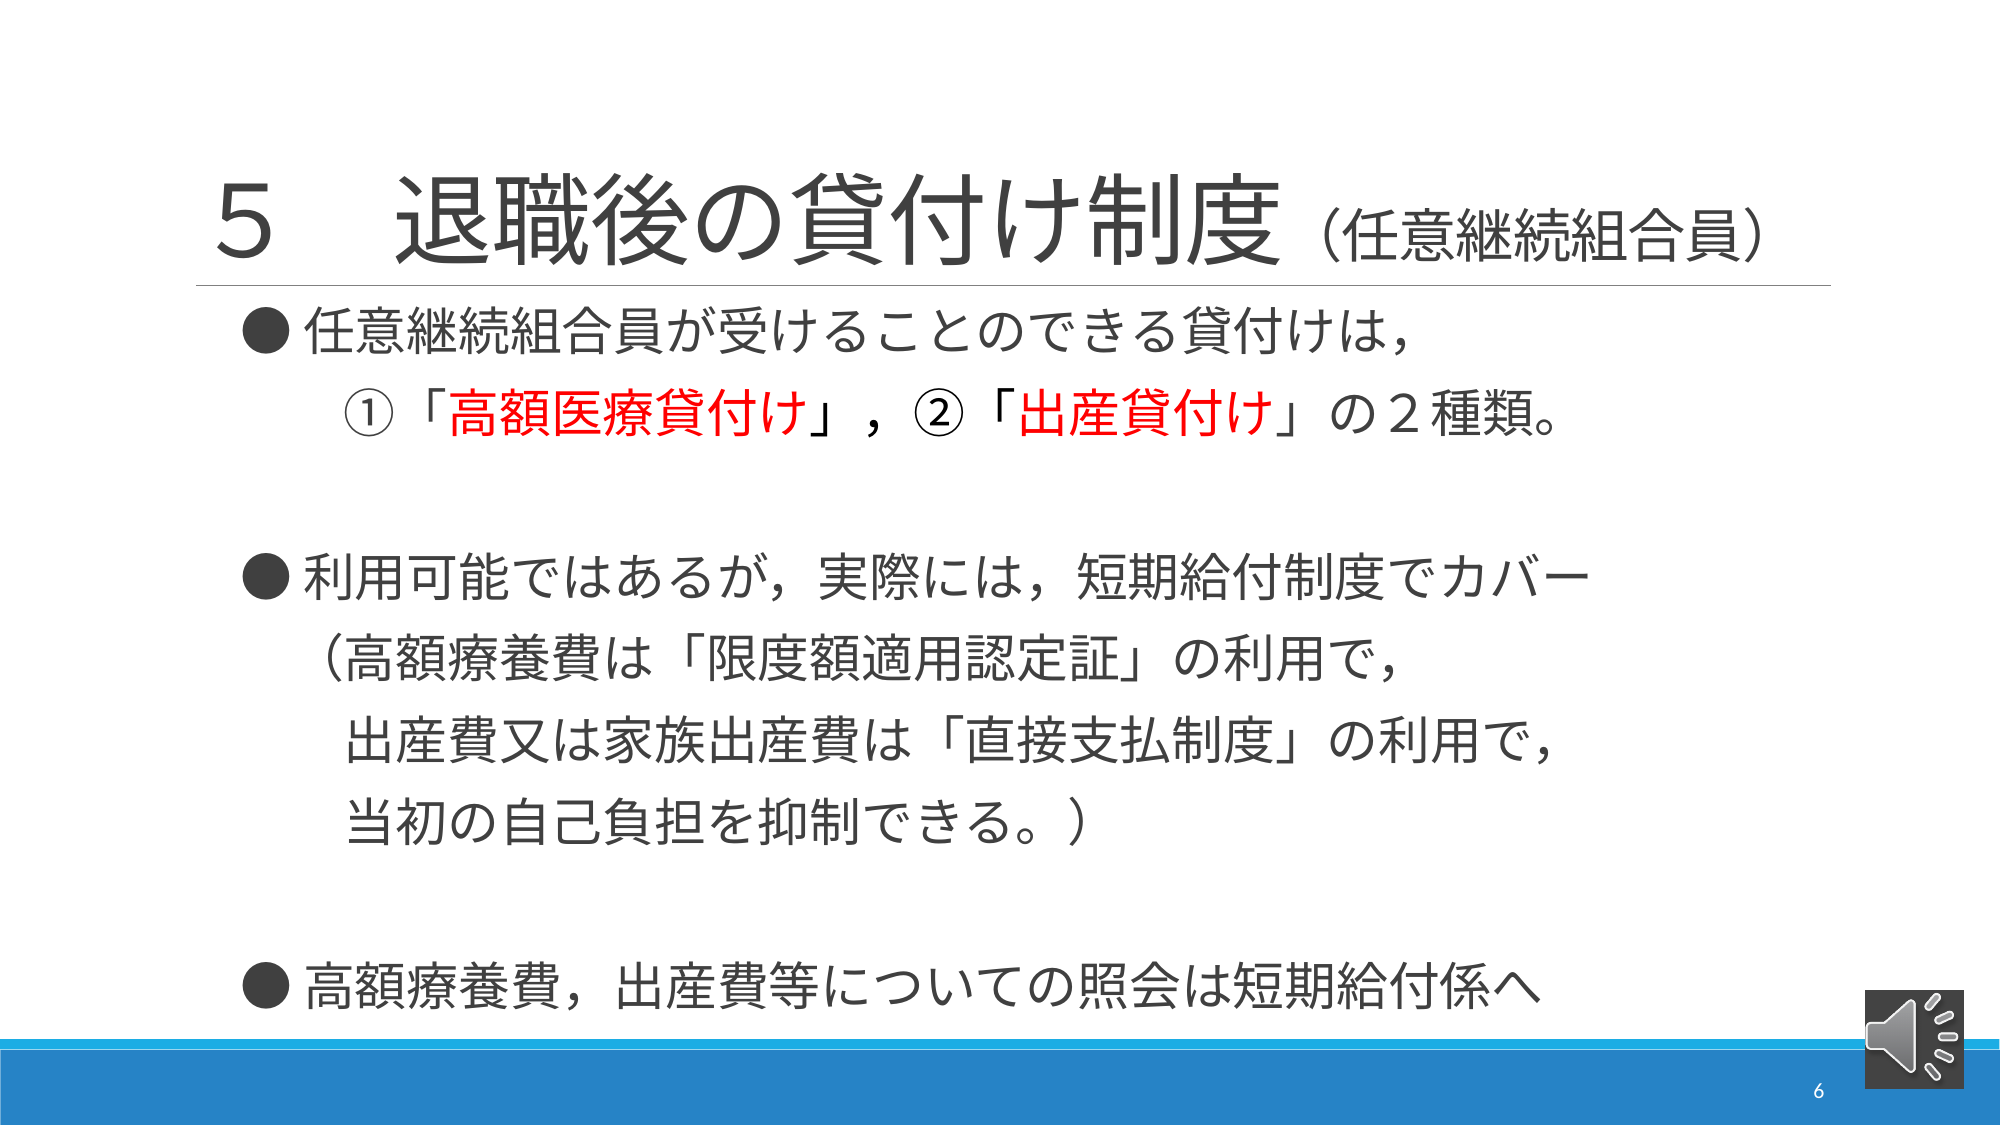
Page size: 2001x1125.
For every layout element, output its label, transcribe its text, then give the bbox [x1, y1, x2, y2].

list ●任意継続組合員が受けることのできる貸付けは， ①「高額医療貸付け」，②「出産貸付け」の２種類。 ●利用可能ではあるが，実際には，短期給付制度でカバー （高額療養費は「限度額適用認定証」の利用で， 出産費又は家族出産費は「直接支払制度」の利用で， 当初の自己負担を抑制できる。） ●高額療養費，出産費等についての照会は短期給付係へ [240, 298, 1769, 1028]
title ５ 退職後の貸付け制度（任意継続組合員） [180, 47, 1830, 285]
slide_number 6 [1624, 1059, 1840, 1120]
picture [1864, 989, 1966, 1091]
